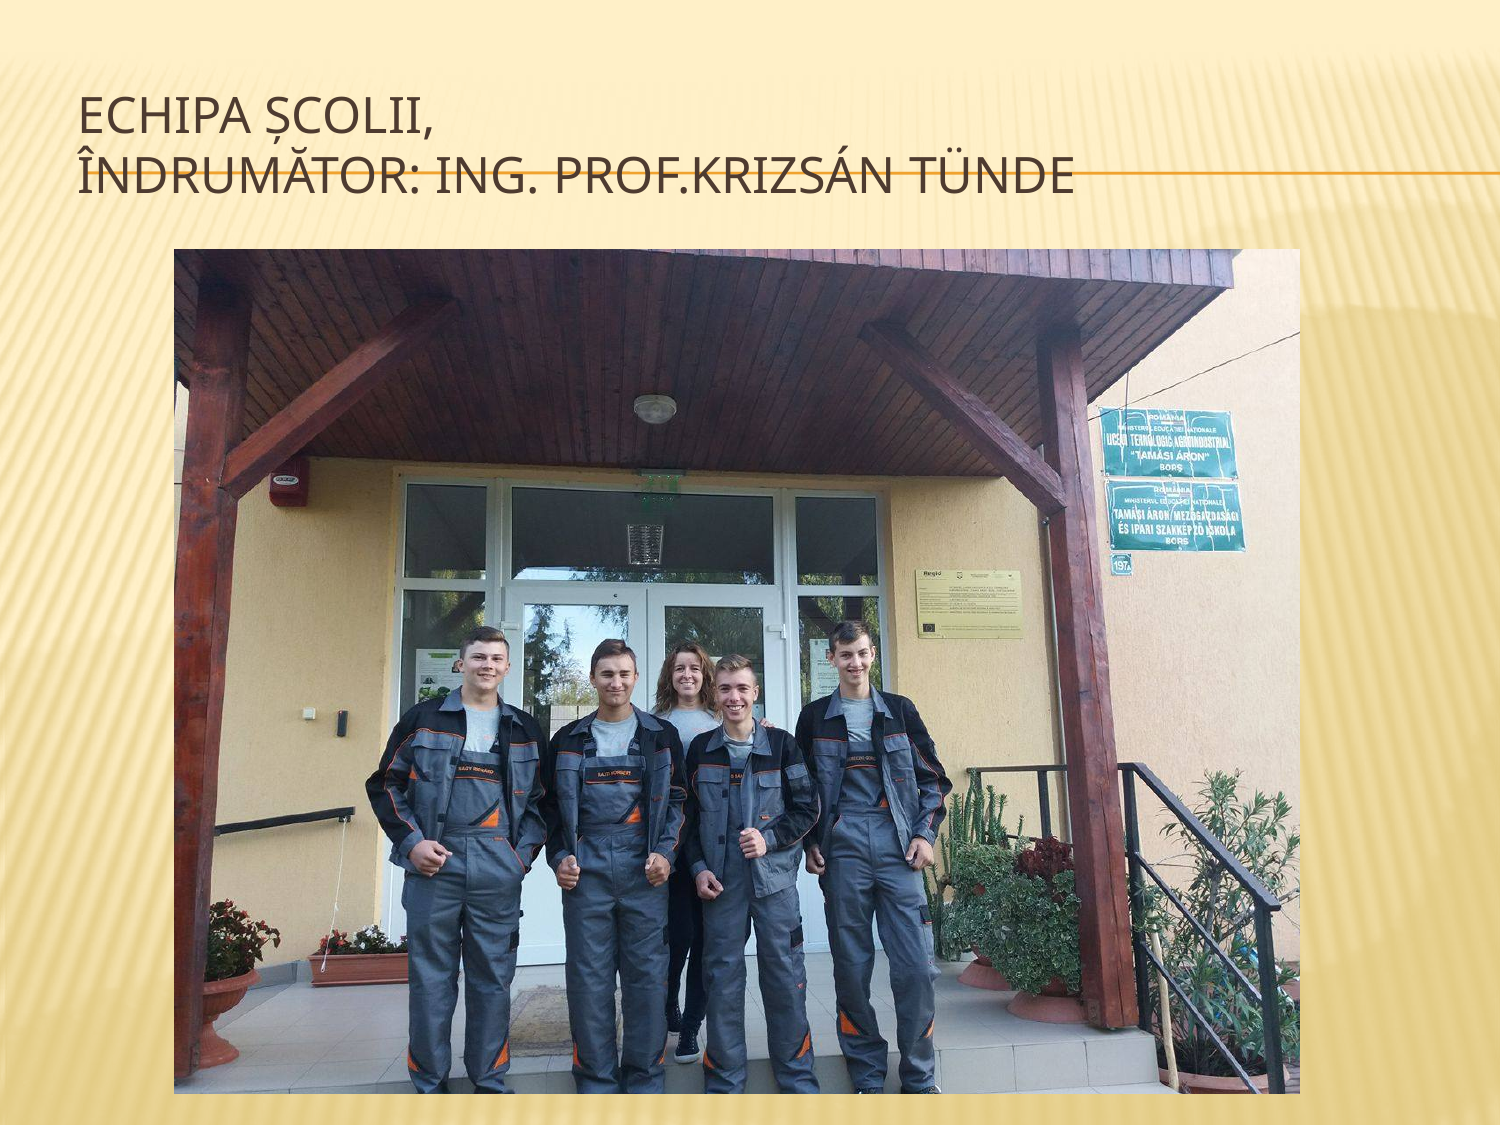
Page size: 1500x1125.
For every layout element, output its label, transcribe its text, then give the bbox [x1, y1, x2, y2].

title echipa școlii, îndrumător: Ing. Prof.KrizsÁn tünde [50, 75, 1475, 213]
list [174, 249, 1301, 1094]
